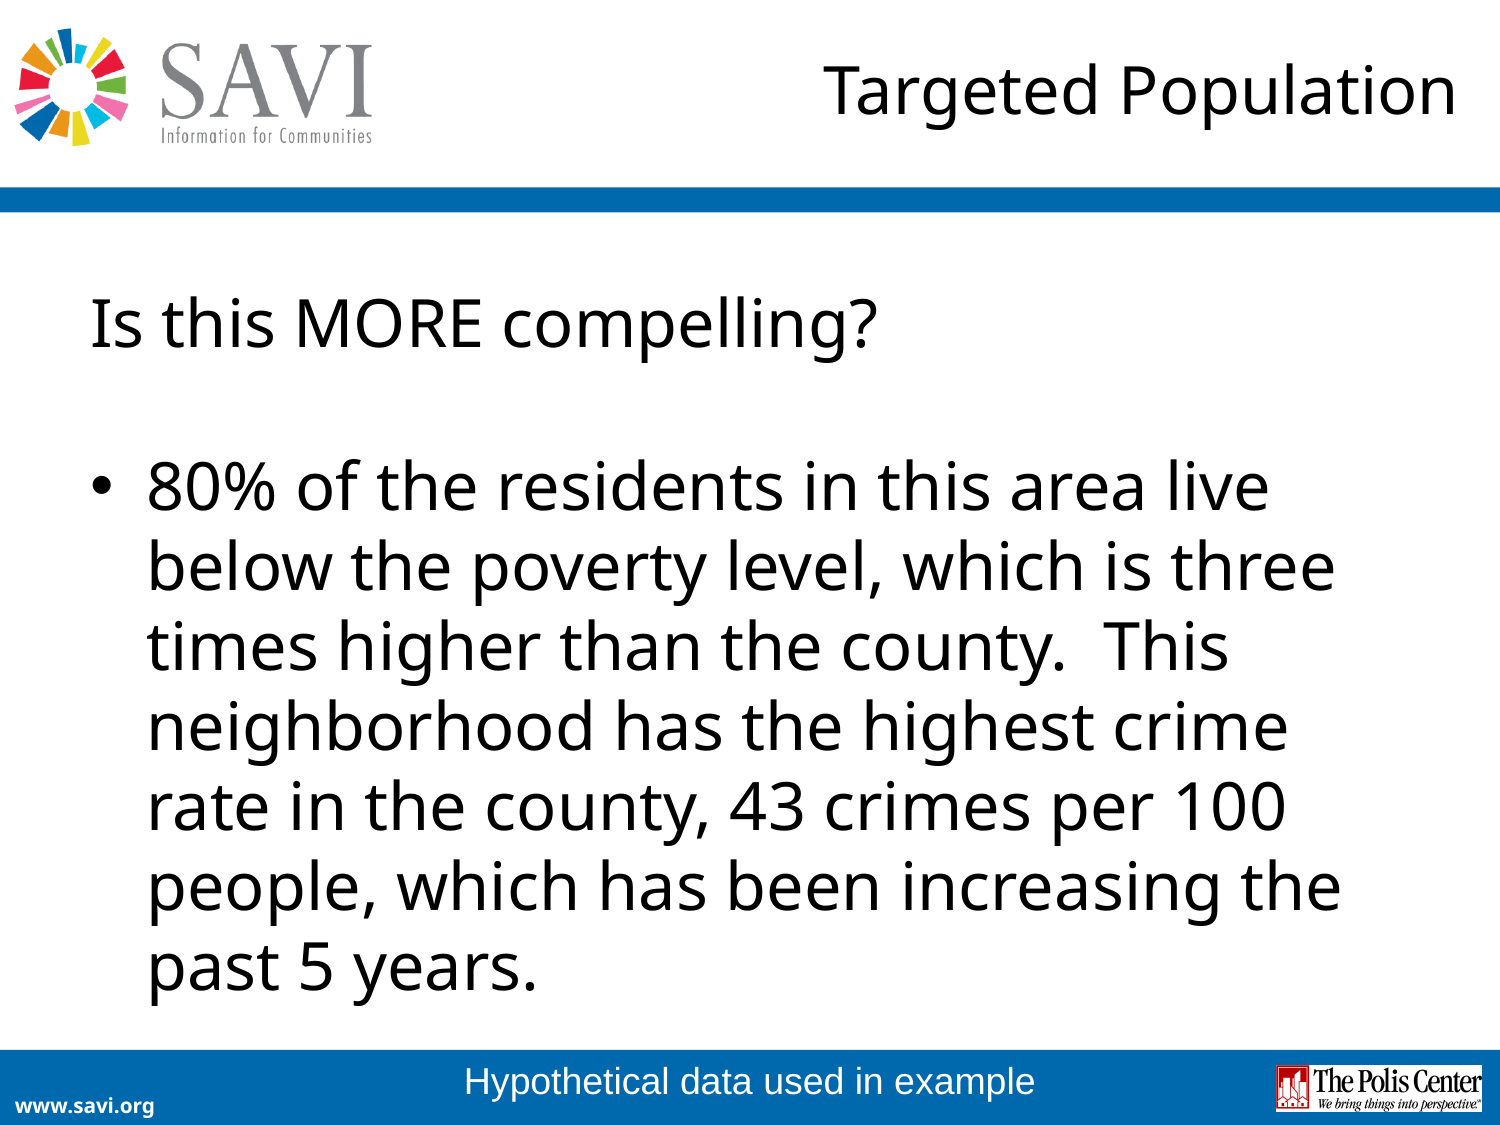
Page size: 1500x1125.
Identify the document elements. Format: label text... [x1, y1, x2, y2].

picture [1276, 1065, 1482, 1112]
text_box www.savi.org [0, 1084, 198, 1125]
title Targeted Population [0, 24, 1476, 151]
text_box Hypothetical data used in example [449, 1049, 1051, 1110]
list Is this MORE compelling? 80% of the residents in this area live below the poverty level, which is three times higher than the county. This neighborhood has the highest crime rate in the county, 43 crimes per 100 people, which has been increasing the past 5 years. [74, 199, 1426, 943]
